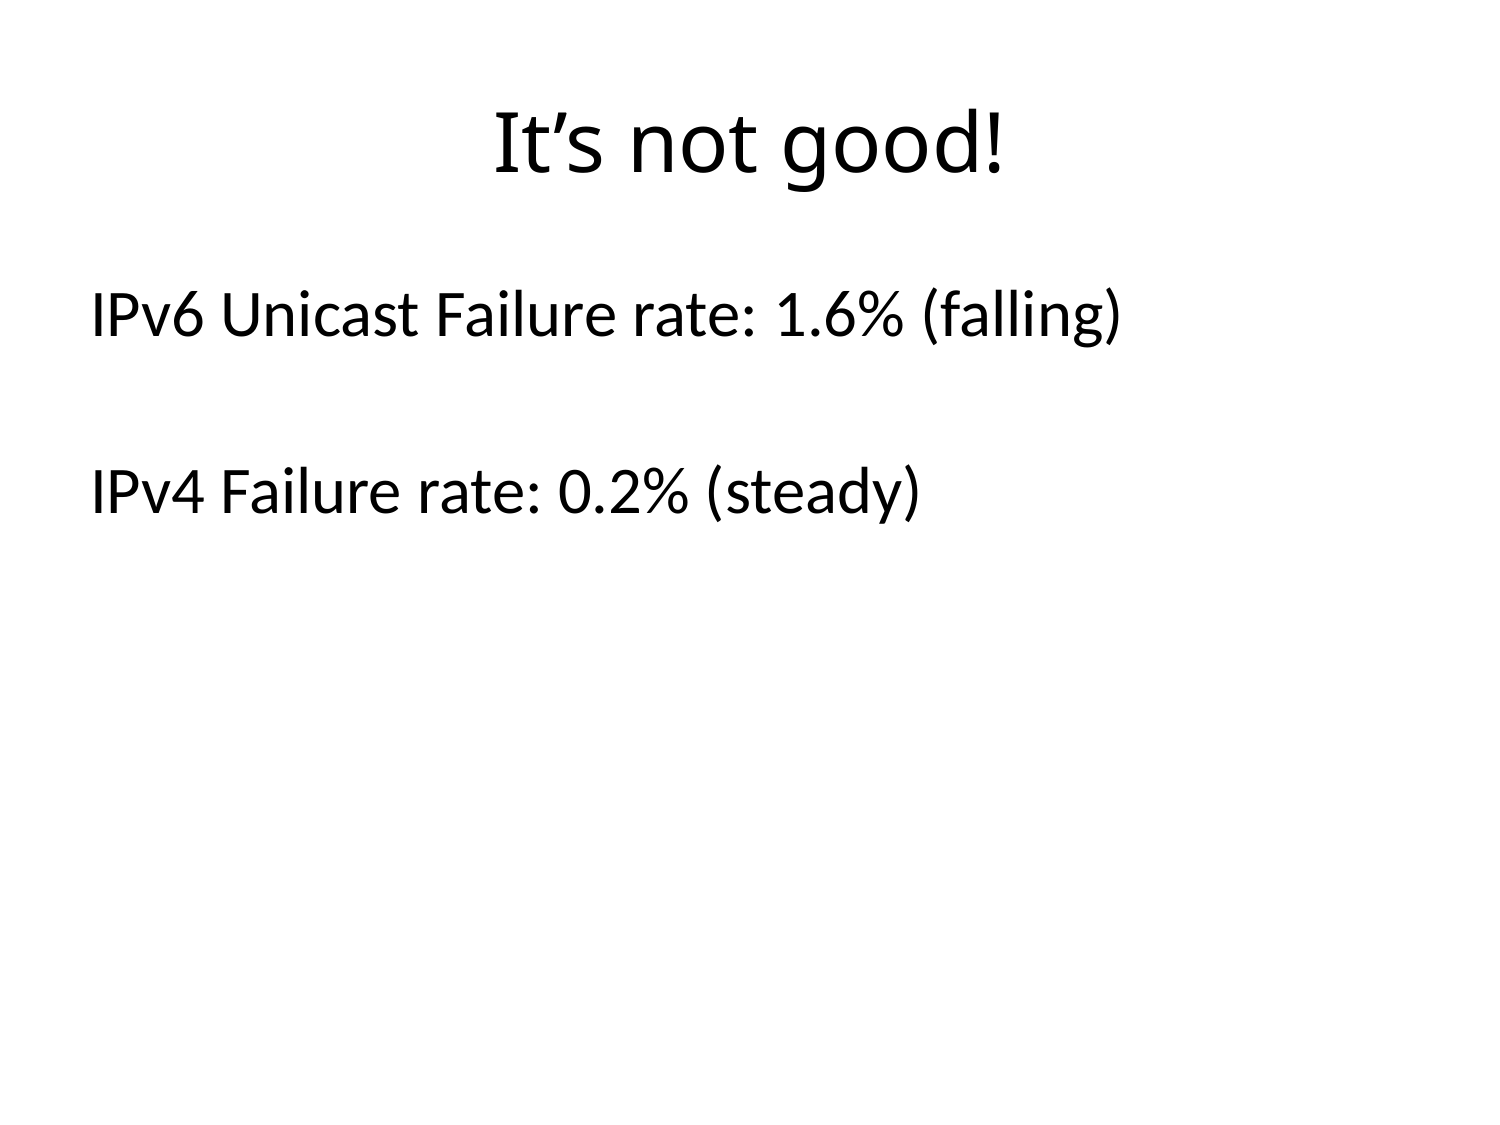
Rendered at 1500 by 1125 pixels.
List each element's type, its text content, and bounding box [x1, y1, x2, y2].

list IPv6 Unicast Failure rate: 1.6% (falling) IPv4 Failure rate: 0.2% (steady) [75, 262, 1425, 1005]
title It’s not good! [75, 45, 1425, 233]
